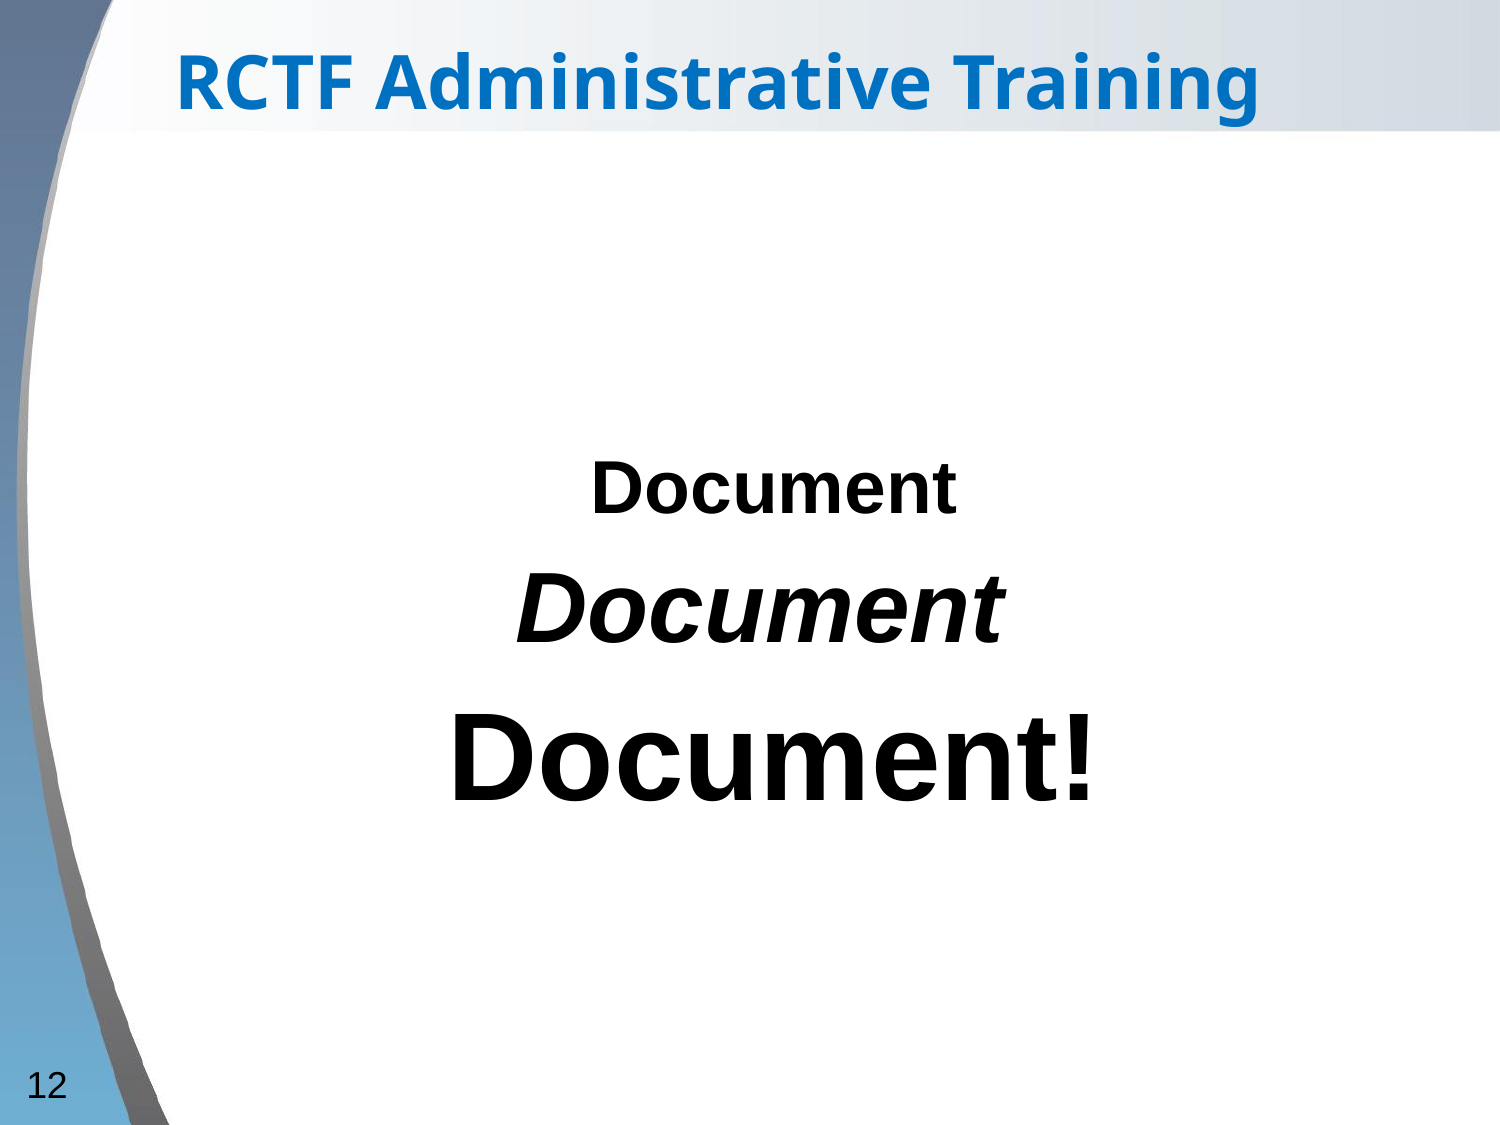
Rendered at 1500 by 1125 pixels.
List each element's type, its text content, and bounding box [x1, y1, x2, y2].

text_box RCTF Administrative Training [87, 24, 1350, 134]
list Document Document Document! [150, 173, 1398, 1054]
text_box 12 [11, 1053, 88, 1115]
picture [0, 0, 1500, 1125]
